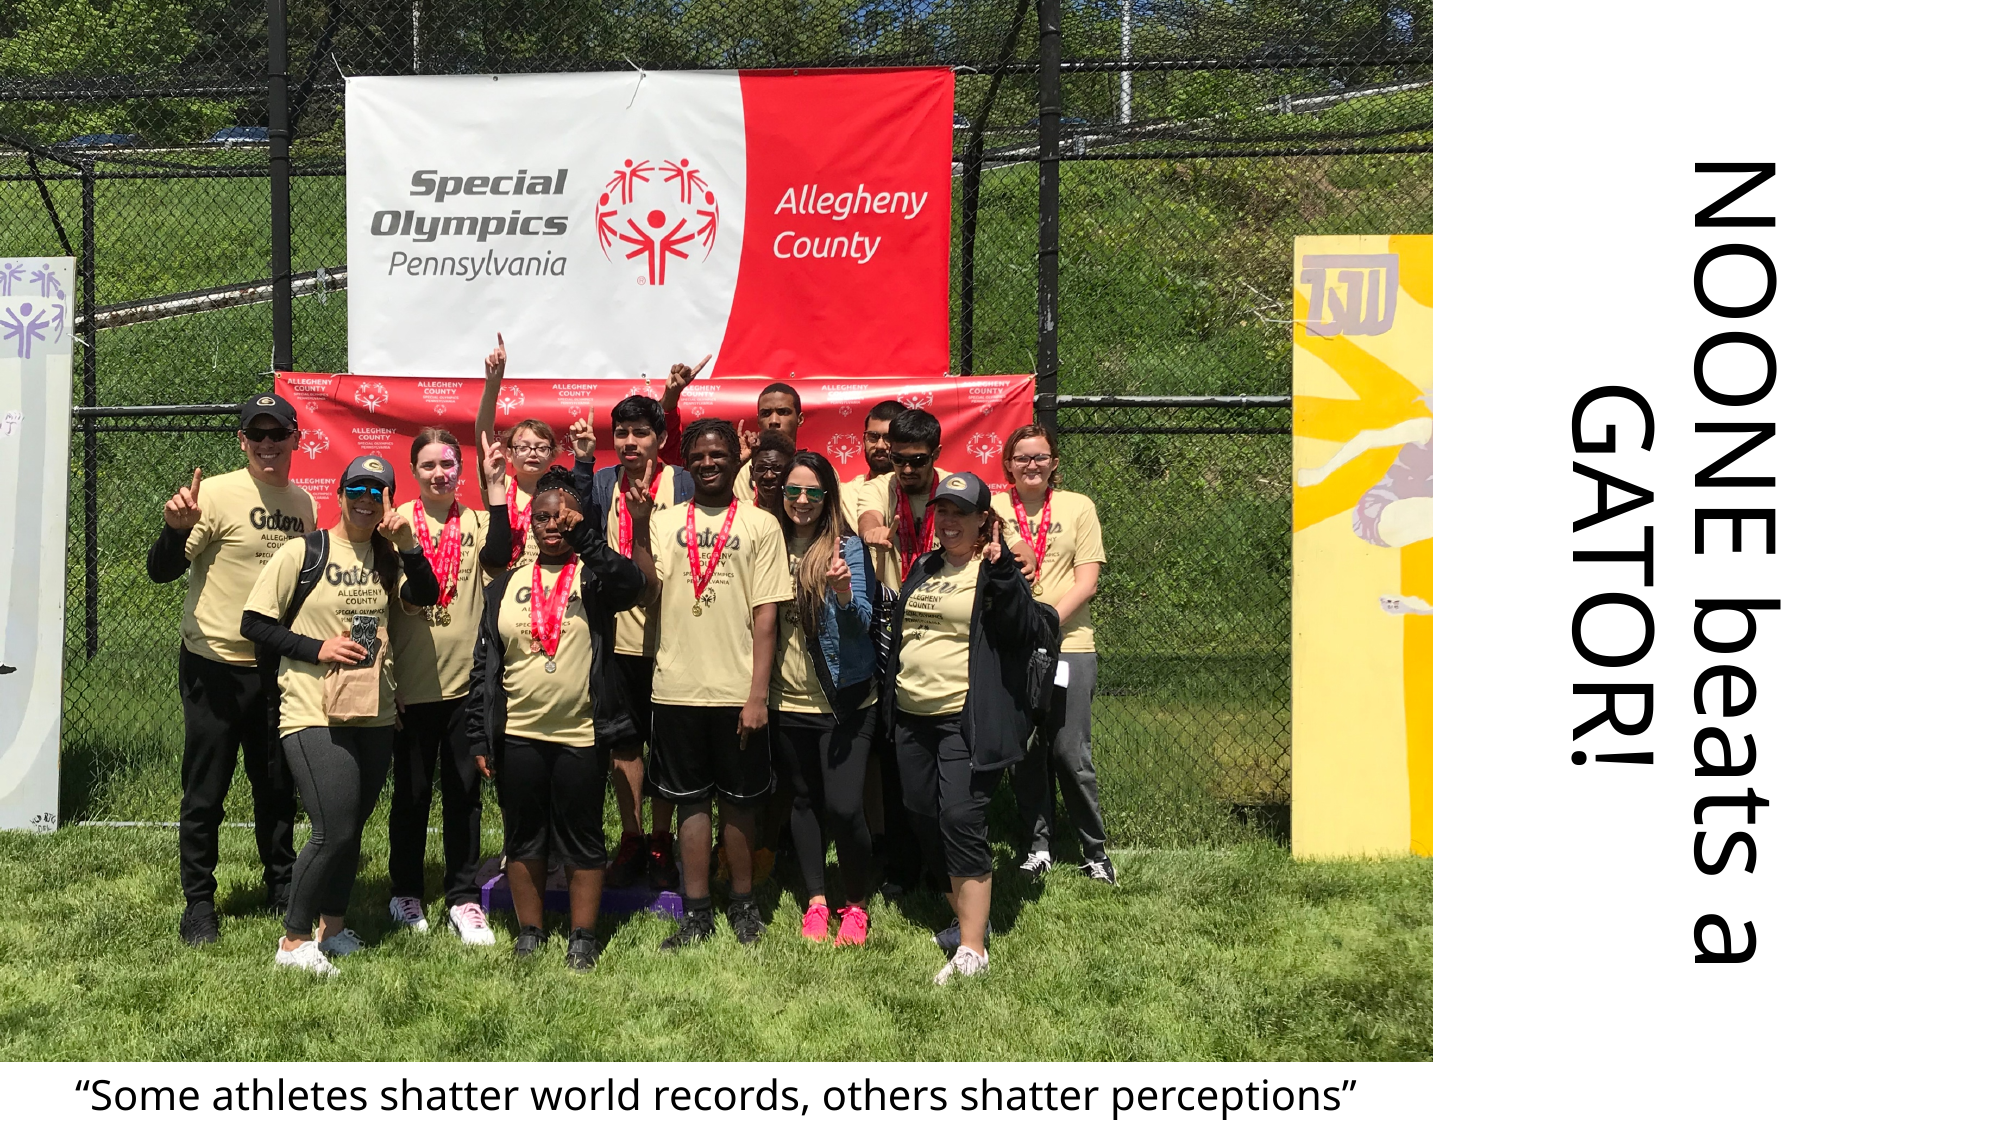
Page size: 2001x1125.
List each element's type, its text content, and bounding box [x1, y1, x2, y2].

picture [0, 0, 1433, 1062]
text_box “Some athletes shatter world records, others shatter perceptions” [0, 1062, 1433, 1125]
title NOONE beats a GATOR! [1433, 0, 1910, 1125]
